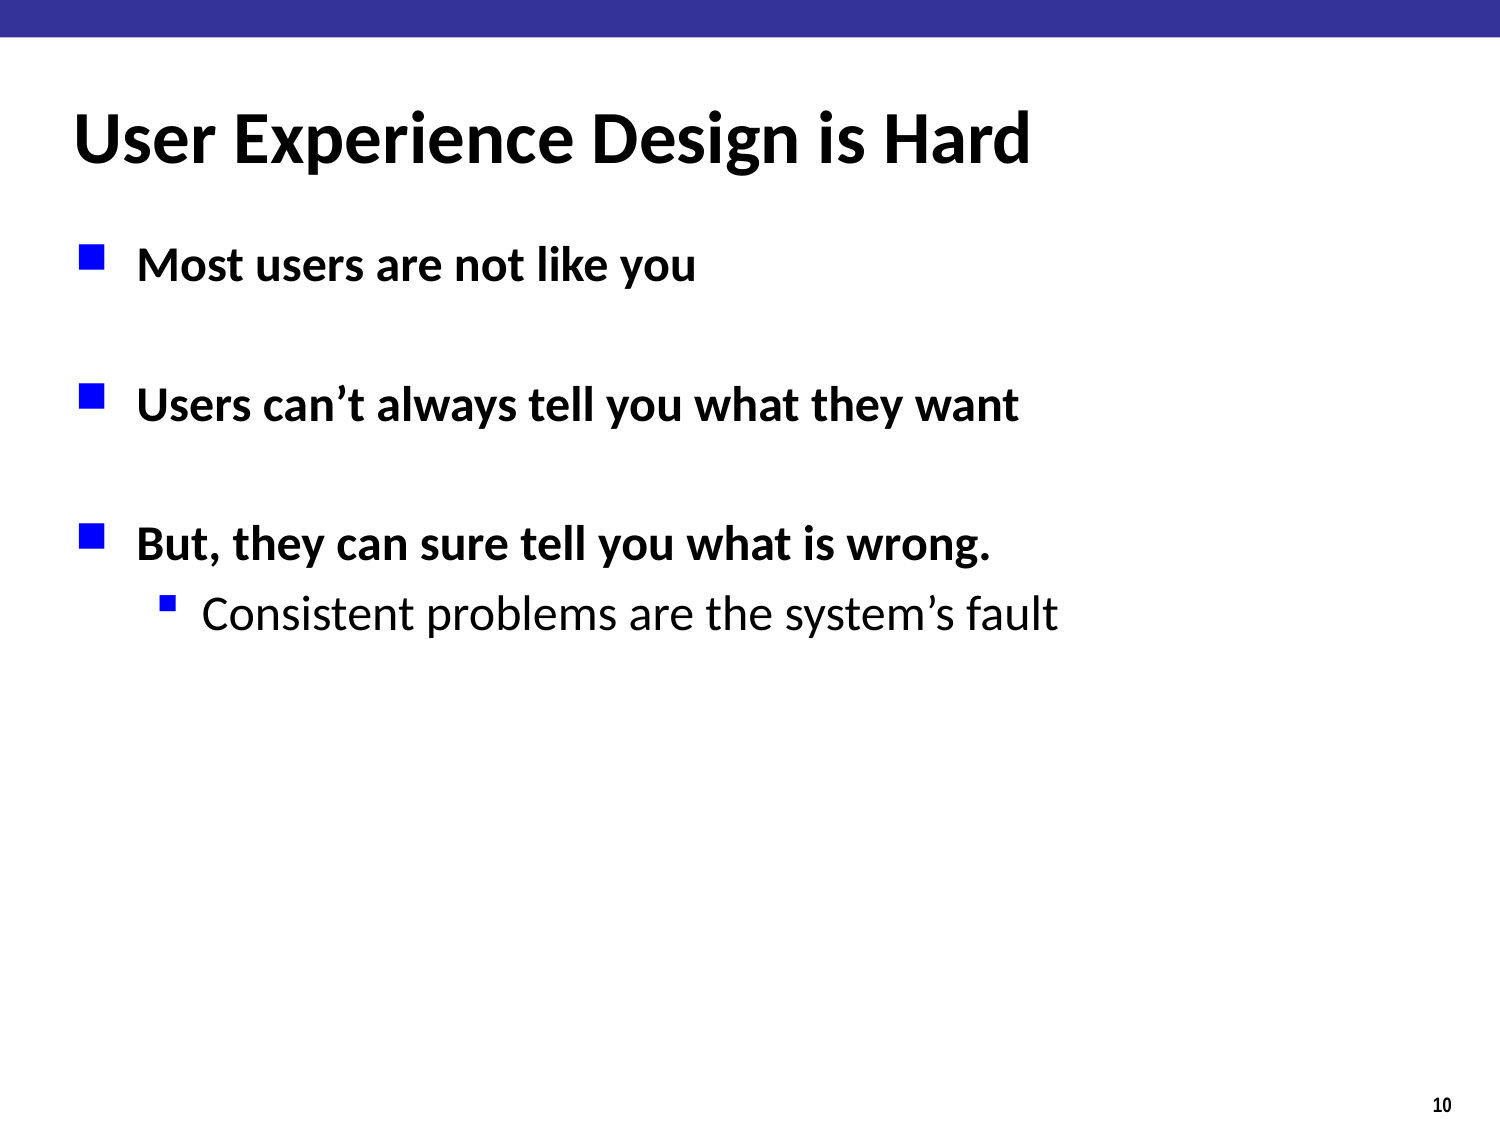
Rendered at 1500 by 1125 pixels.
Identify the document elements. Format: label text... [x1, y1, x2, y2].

title User Experience Design is Hard [58, 71, 1305, 197]
list Most users are not like you Users can’t always tell you what they want But, they can sure tell you what is wrong. Consistent problems are the system’s fault [64, 223, 1361, 1040]
